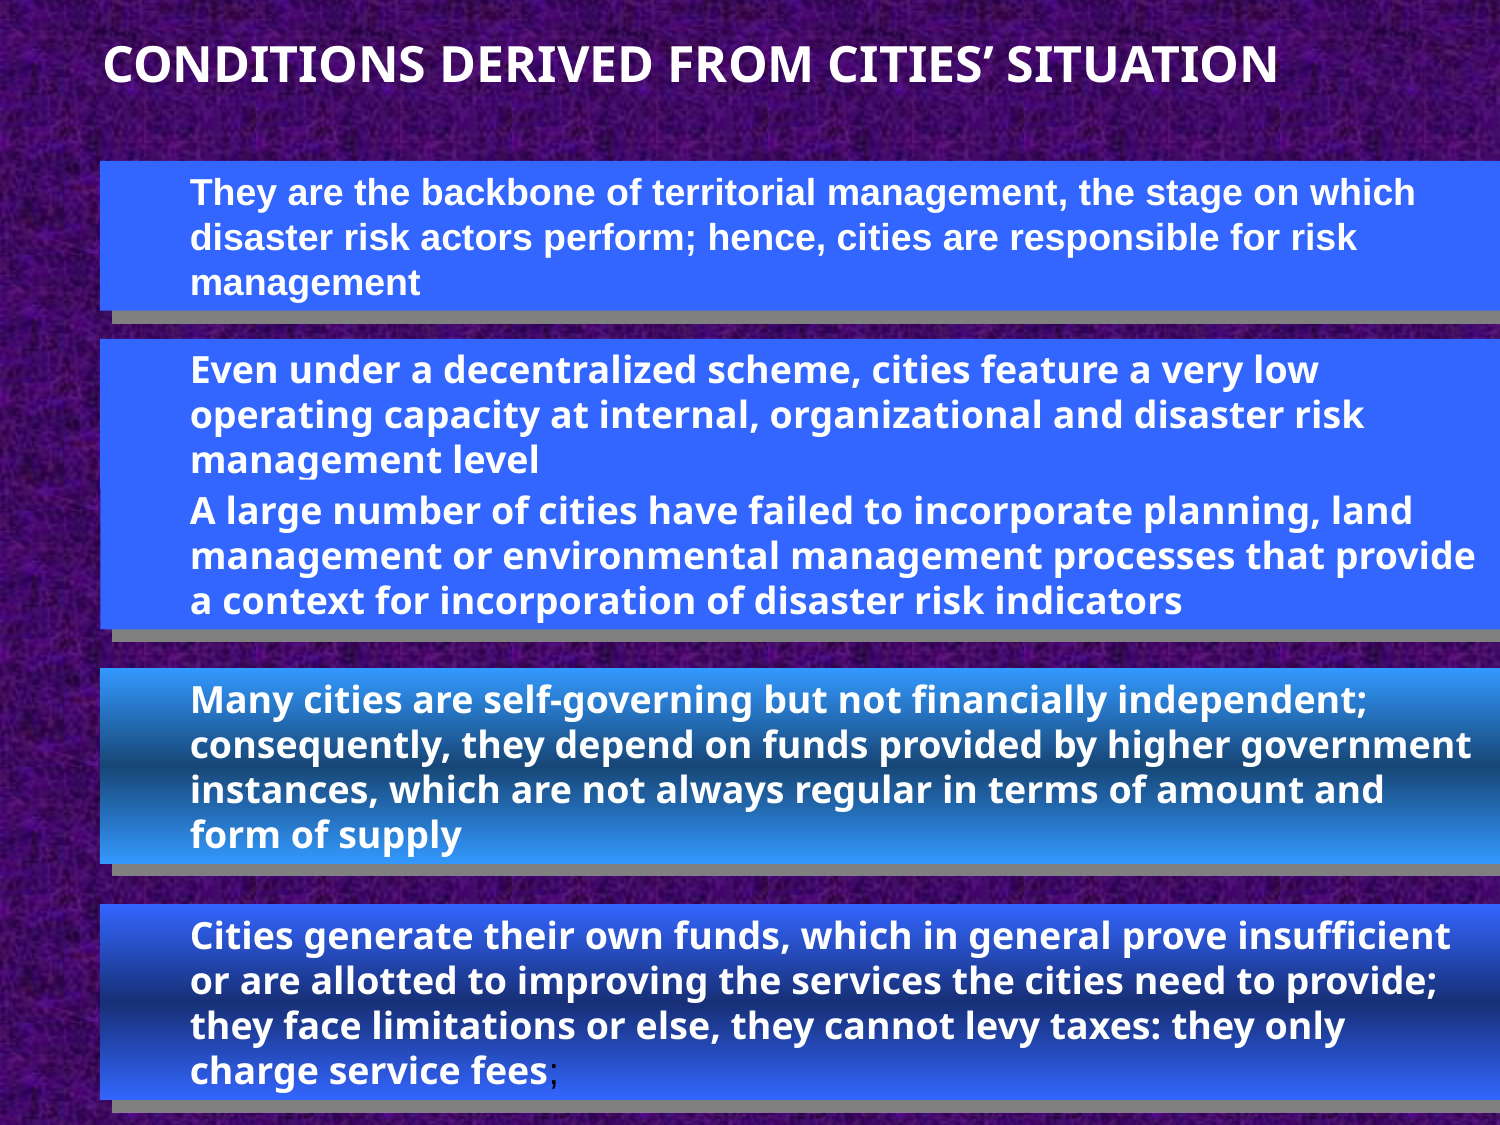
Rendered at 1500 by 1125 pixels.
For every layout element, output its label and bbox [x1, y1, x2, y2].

text_box [87, 24, 1500, 1101]
picture [0, 0, 1500, 1125]
